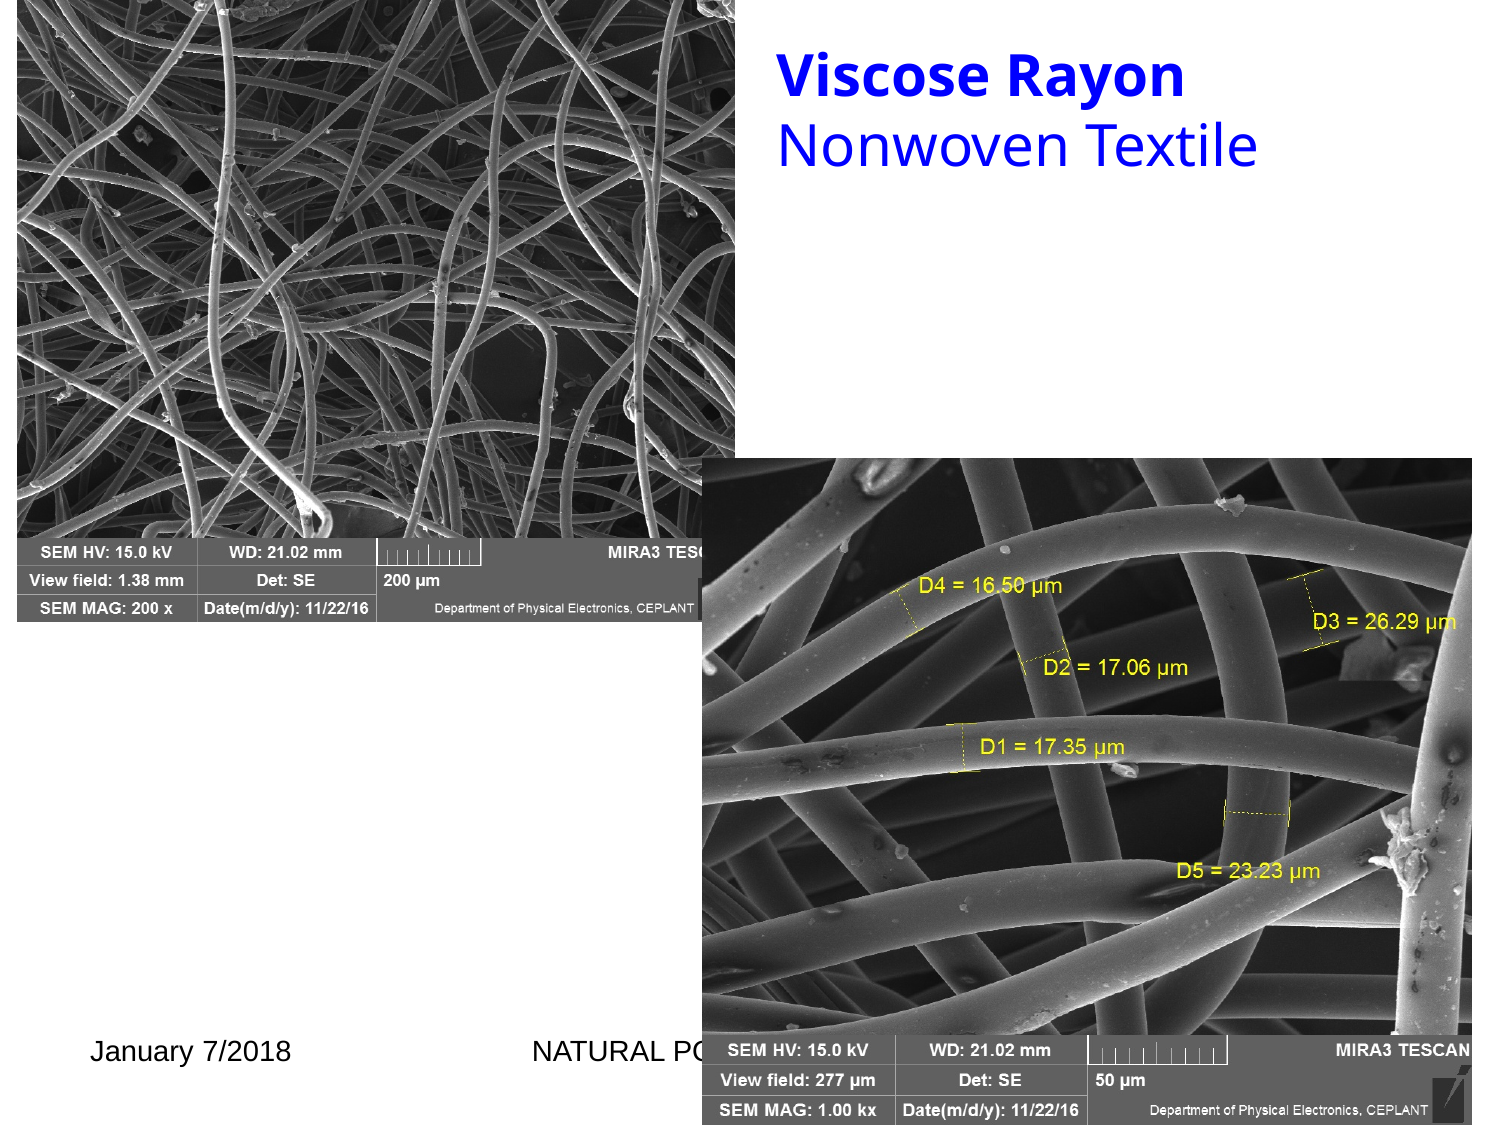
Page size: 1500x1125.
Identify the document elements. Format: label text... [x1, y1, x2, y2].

footer NATURAL POLYMERS MU SCI 7 2018 [512, 1024, 697, 1103]
picture [17, 0, 1472, 1125]
text_box Viscose Rayon Nonwoven Textile [761, 30, 1471, 186]
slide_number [74, 1024, 426, 1103]
